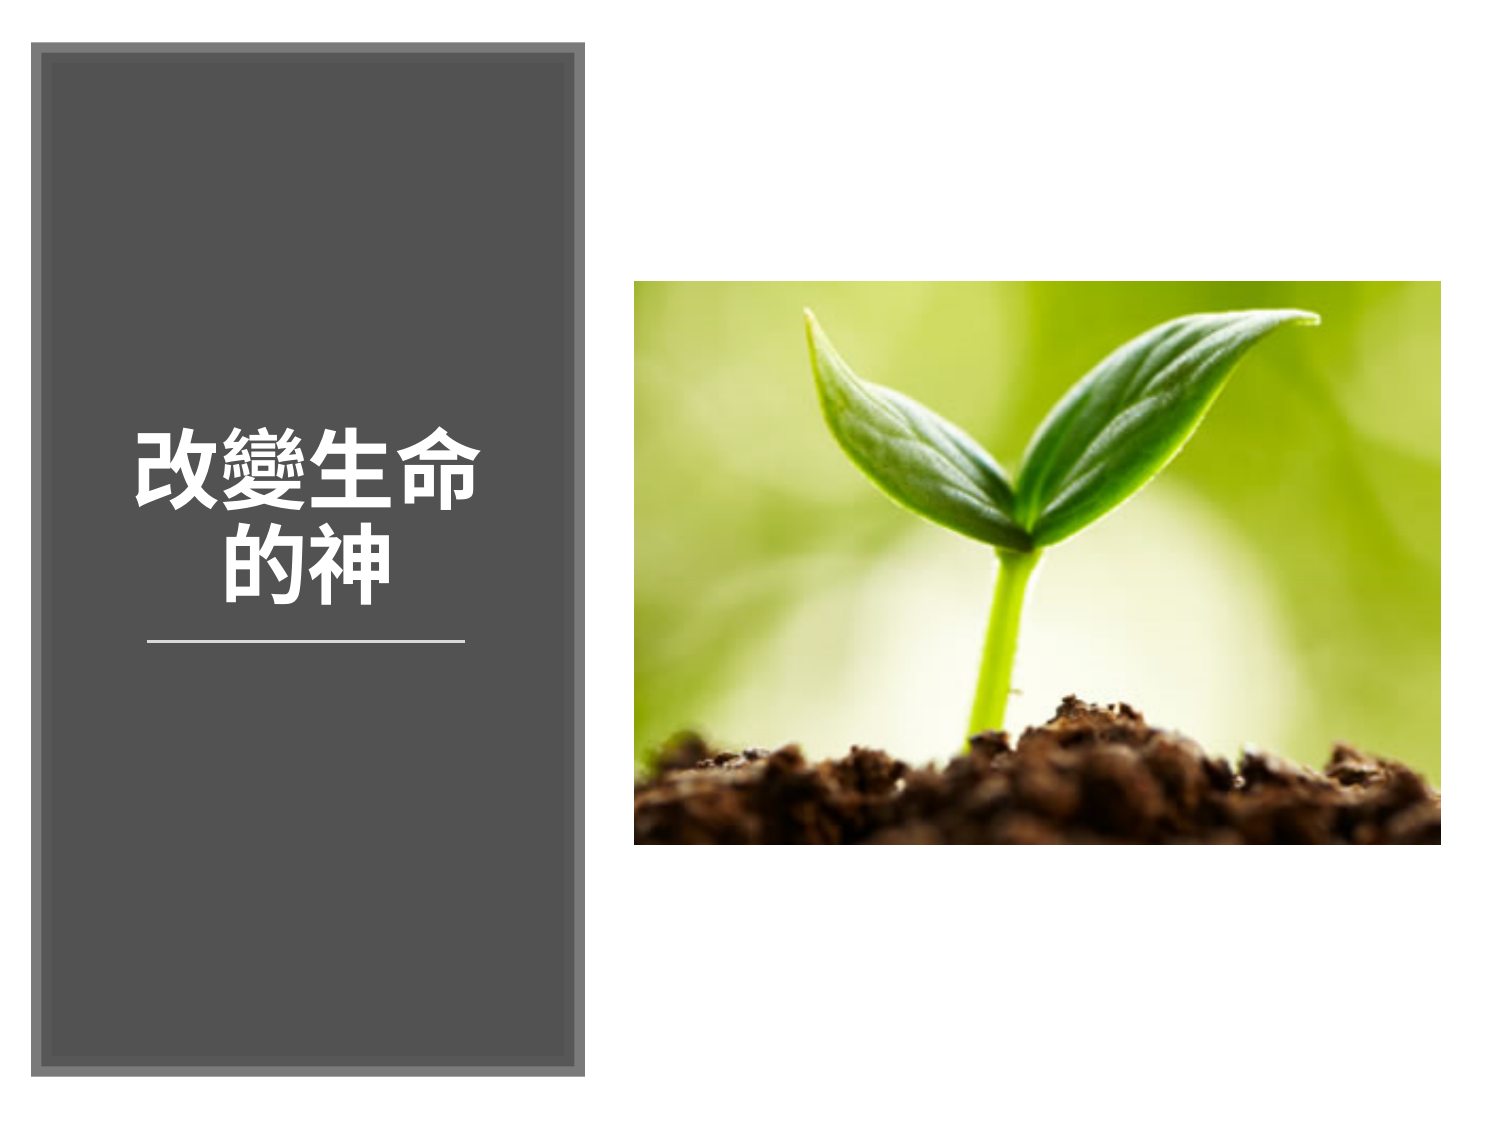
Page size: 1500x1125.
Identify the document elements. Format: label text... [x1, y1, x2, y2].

title 改變生命的神 [82, 149, 533, 624]
text_box [40, 52, 575, 1067]
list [634, 281, 1441, 845]
